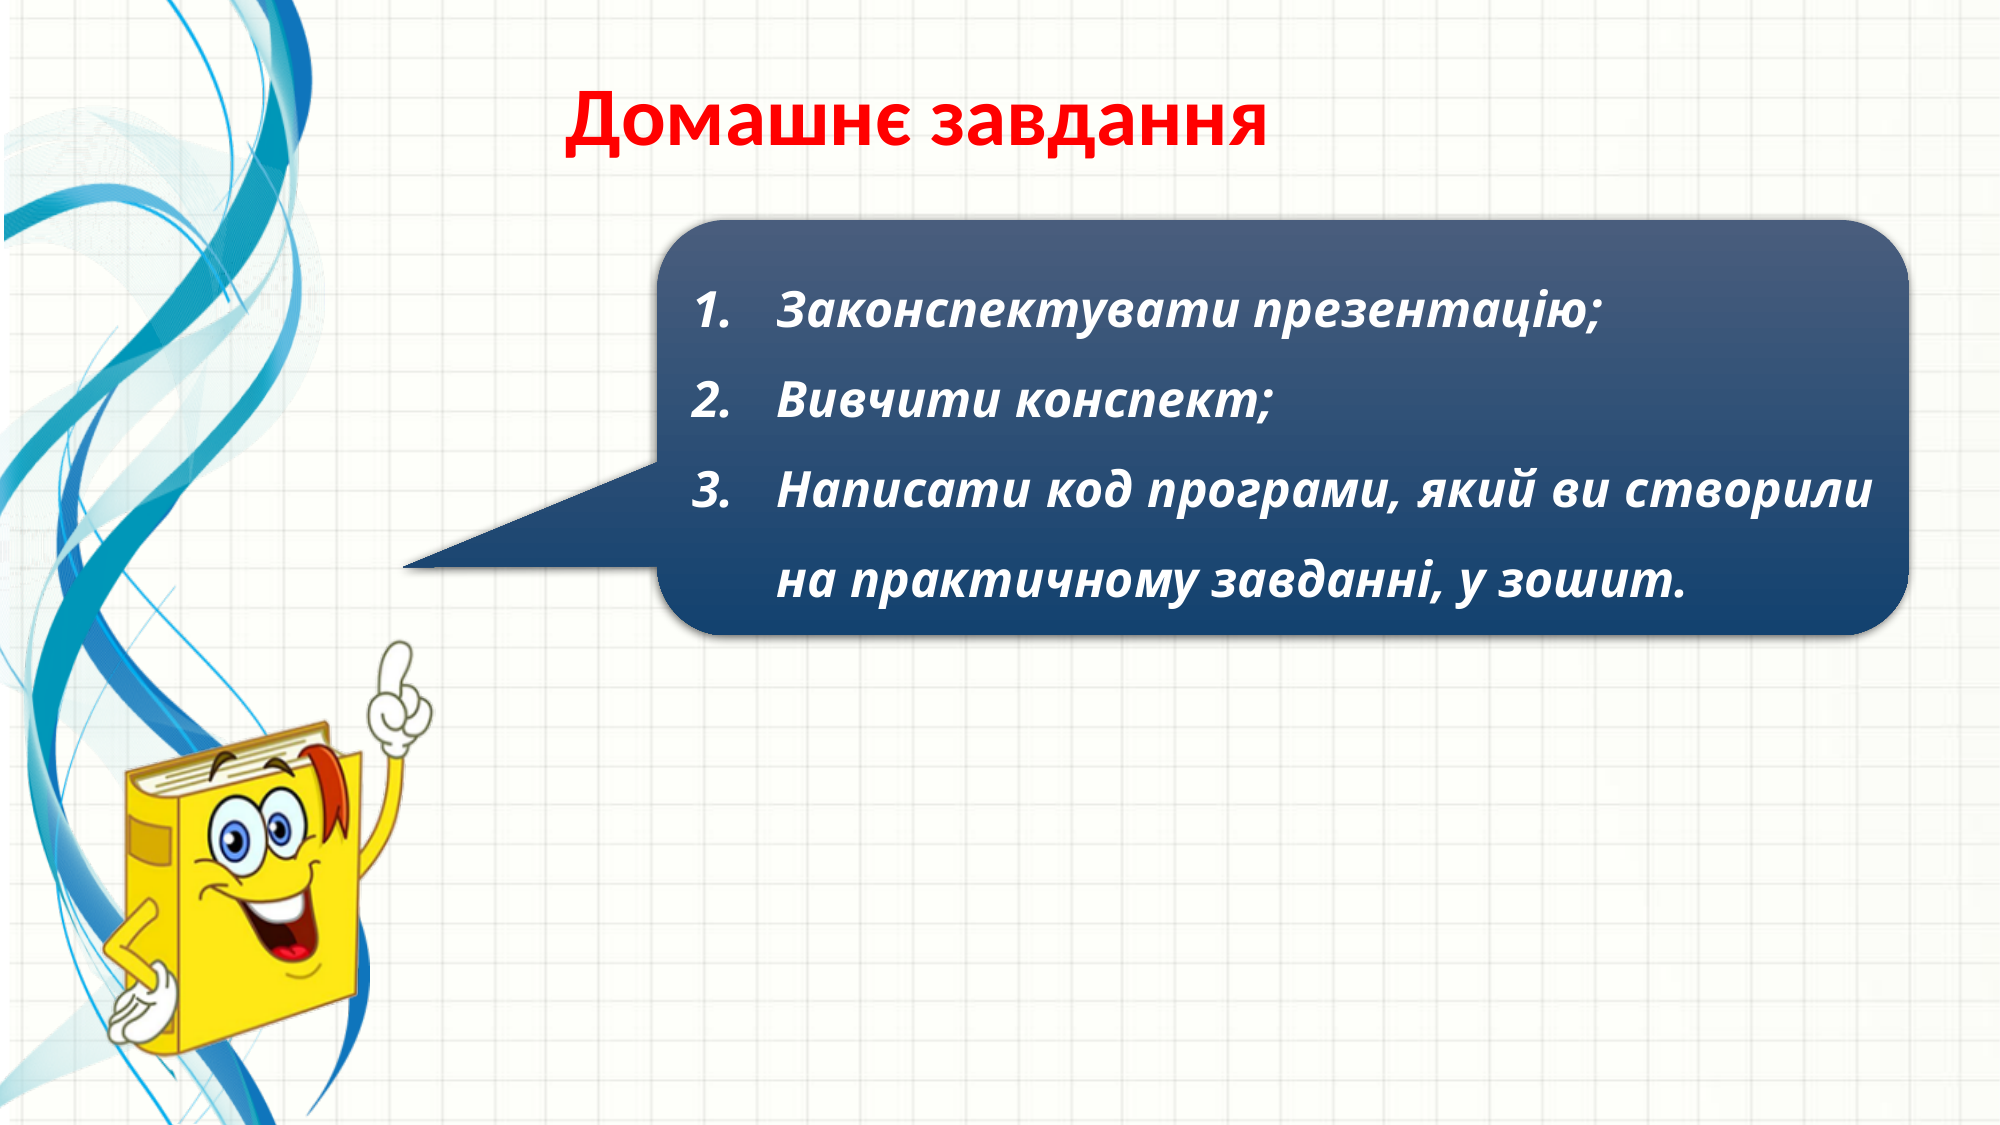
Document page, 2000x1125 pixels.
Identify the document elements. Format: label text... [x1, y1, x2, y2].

picture [0, 0, 2000, 1125]
text_box Законспектувати презентацію; Вивчити конспект; Написати код програми, який ви створили на практичному завданні, у зошит. [403, 219, 1910, 636]
text_box Домашнє завдання [550, 54, 1473, 142]
